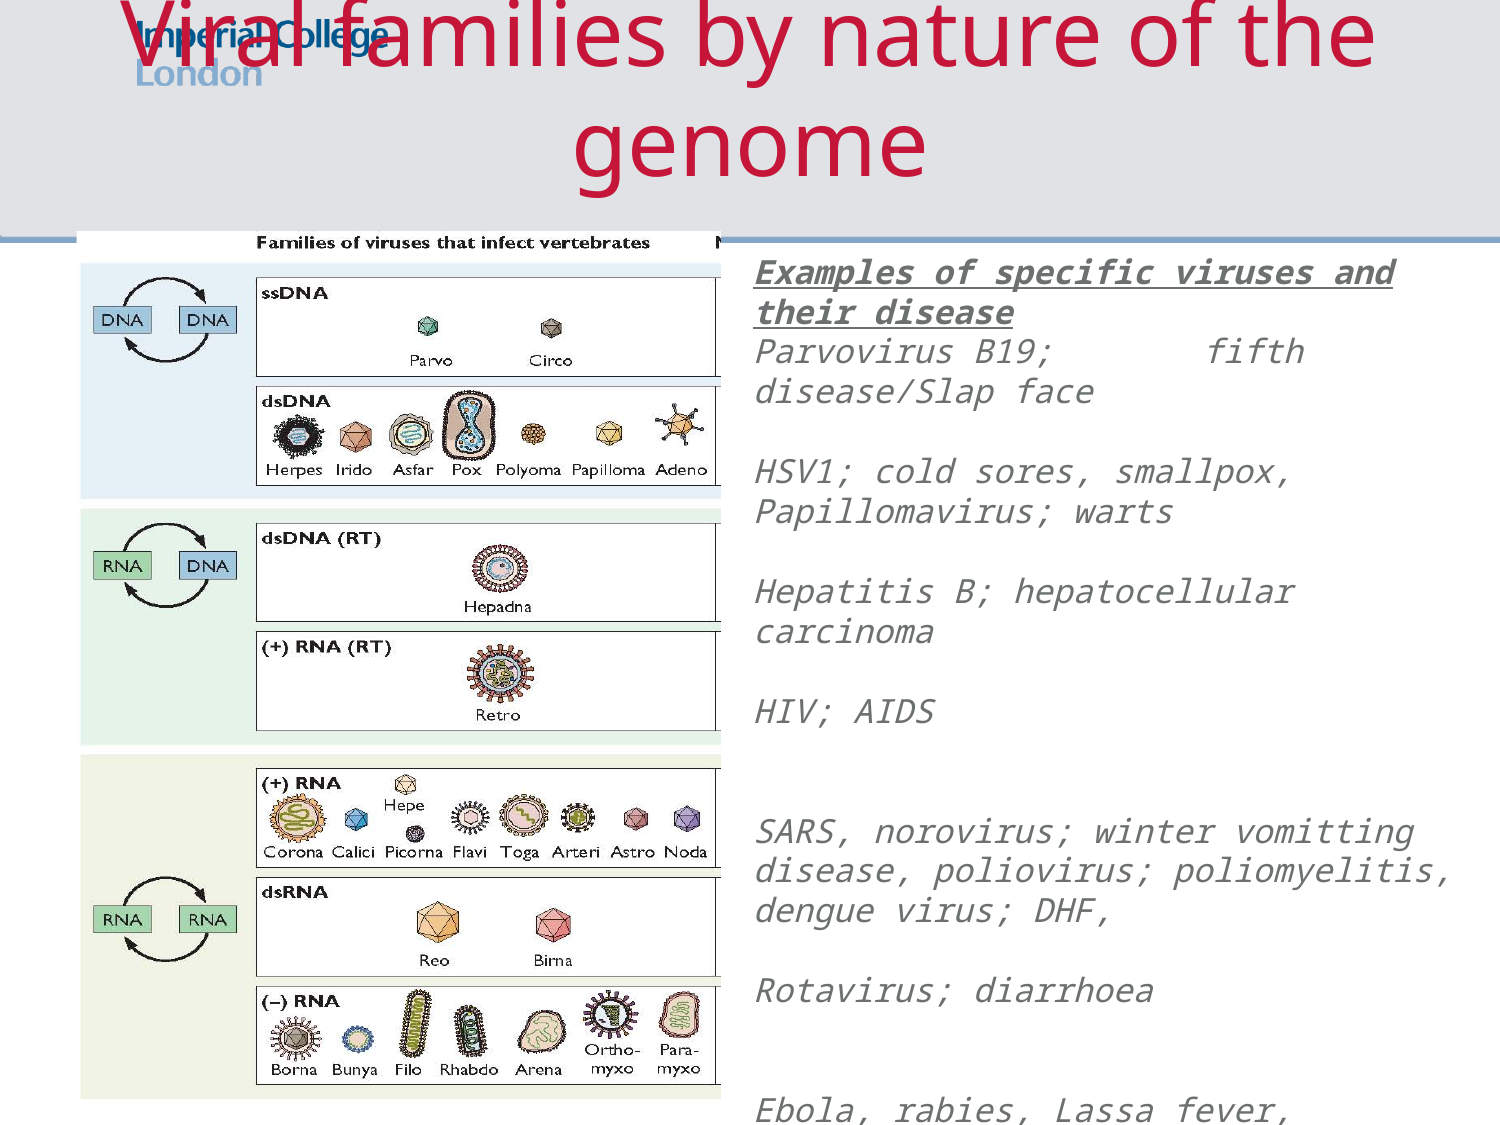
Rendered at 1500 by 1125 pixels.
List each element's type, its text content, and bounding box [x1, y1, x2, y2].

picture [0, 195, 1500, 1125]
picture [0, 0, 1500, 6]
text_box Examples of specific viruses and their disease Parvovirus B19; fifth disease/Slap face HSV1; cold sores, smallpox, Papillomavirus; warts Hepatitis B; hepatocellular carcinoma HIV; AIDS SARS, norovirus; winter vomitting disease, poliovirus; poliomyelitis, dengue virus; DHF, Rotavirus; diarrhoea Ebola, rabies, Lassa fever, Influenza, Measles, Mumps [738, 243, 1500, 1125]
title Viral families by nature of the genome [0, 6, 1500, 195]
